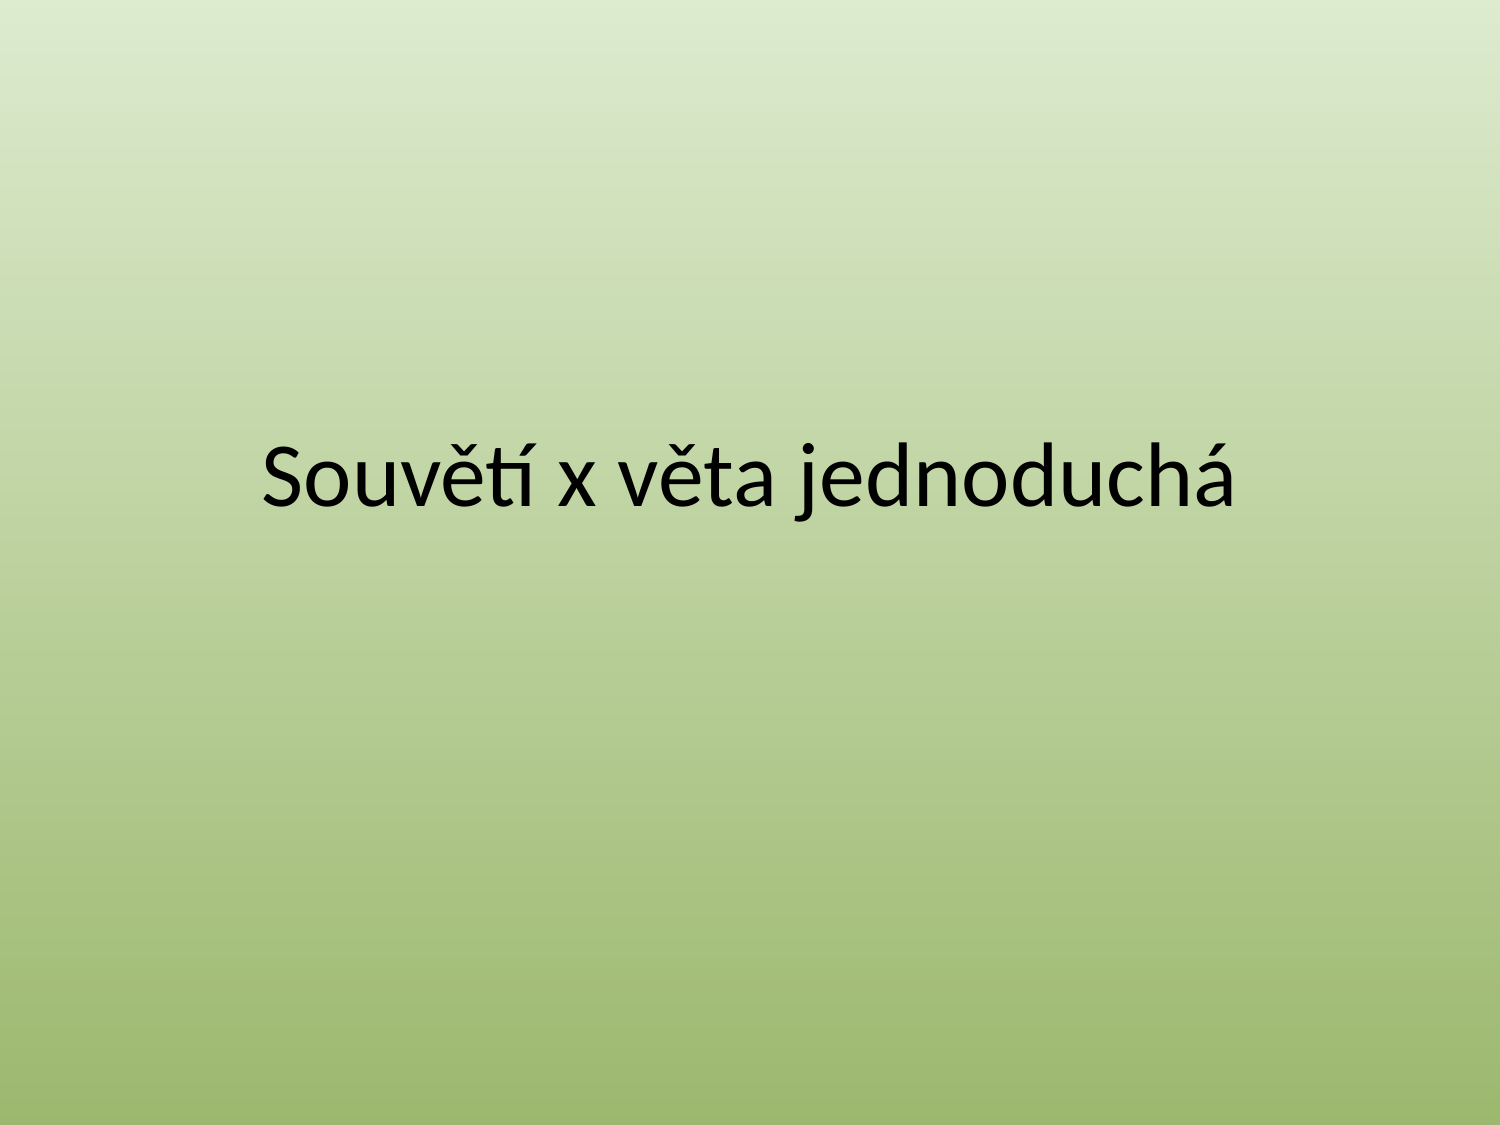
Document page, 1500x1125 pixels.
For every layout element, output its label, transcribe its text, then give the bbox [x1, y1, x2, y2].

title Souvětí x věta jednoduchá [112, 349, 1388, 591]
